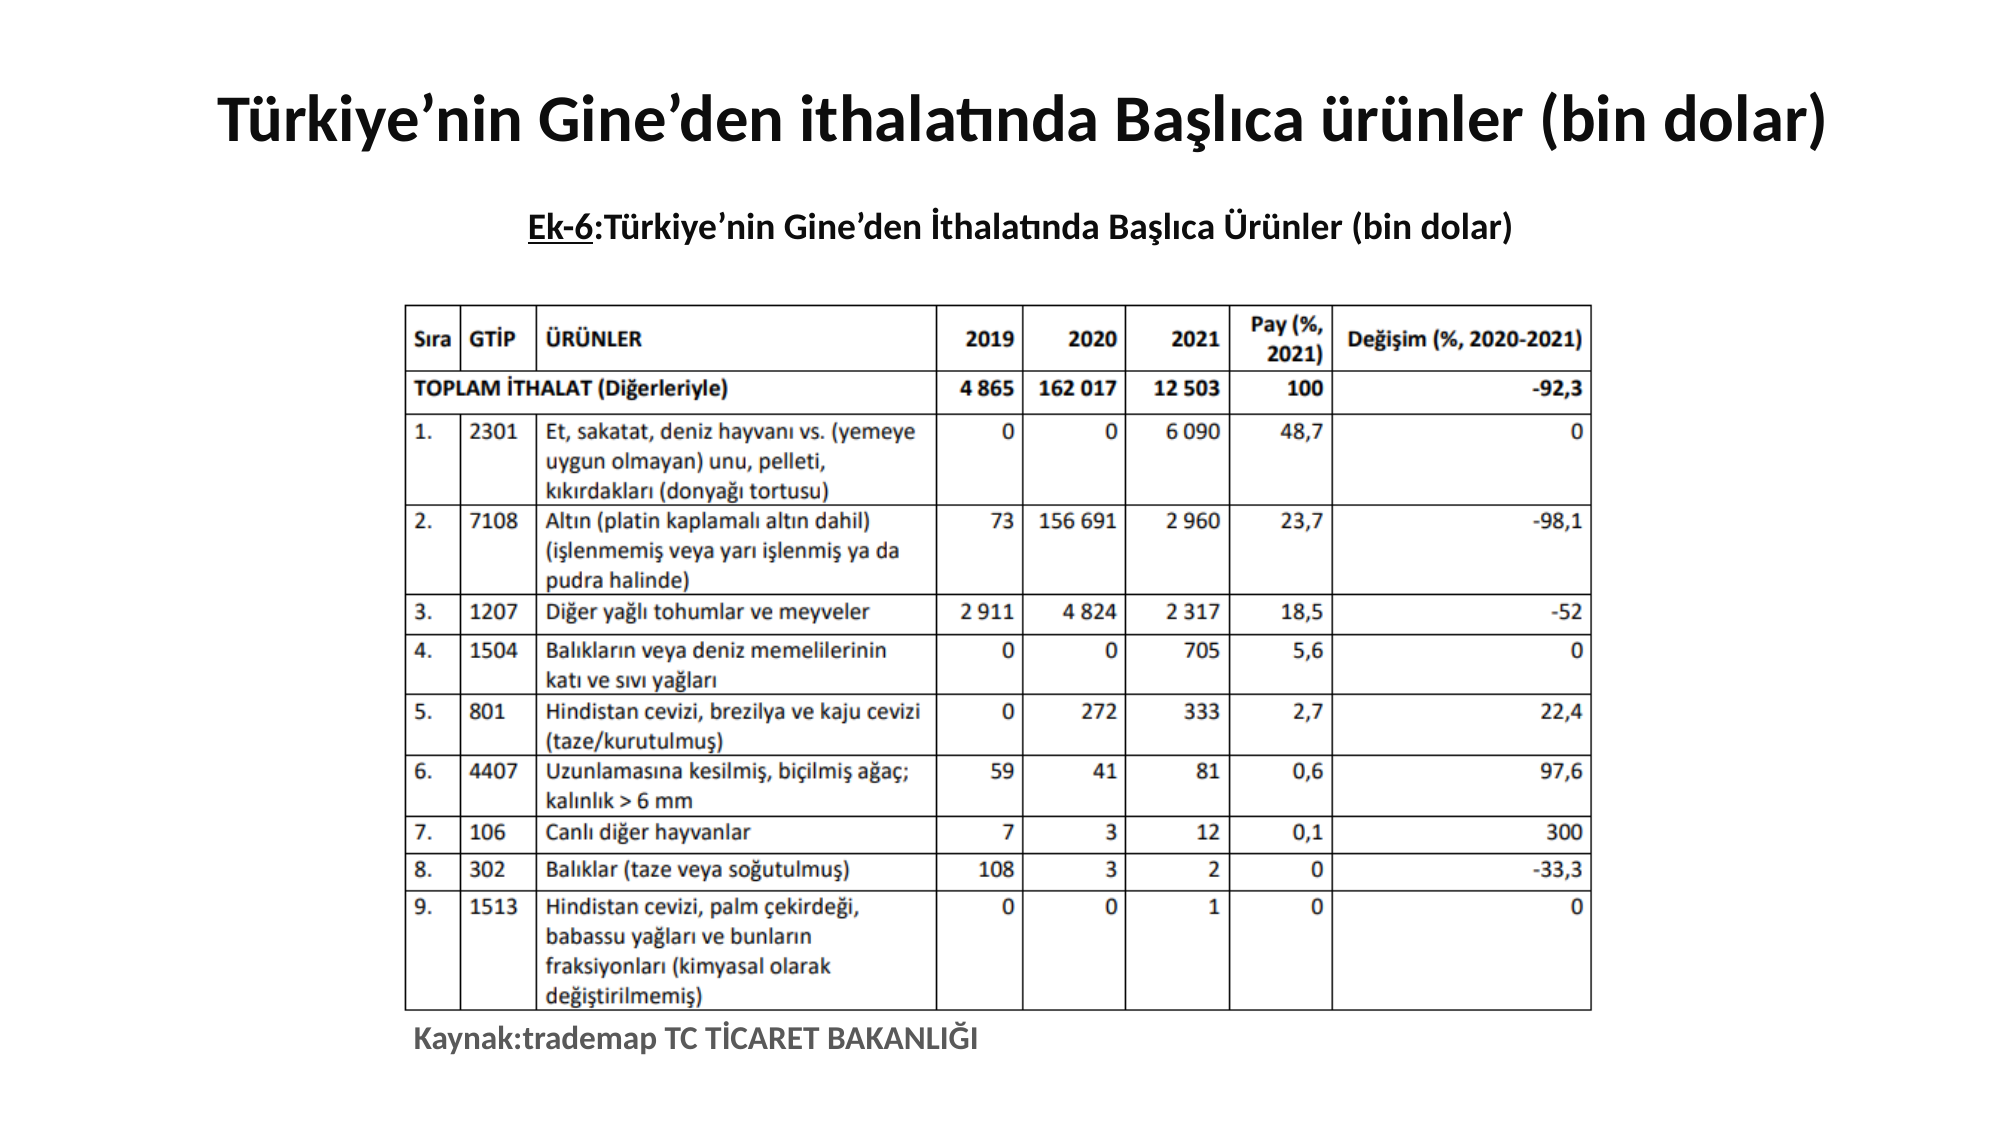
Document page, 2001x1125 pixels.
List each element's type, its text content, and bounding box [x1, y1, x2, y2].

text_box Türkiye’nin Gine’den ithalatında Başlıca ürünler (bin dolar) [202, 43, 1928, 188]
title Ek-6:Türkiye’nin Gine’den İthalatında Başlıca Ürünler (bin dolar) [203, 188, 1840, 268]
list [399, 299, 1601, 1014]
text_box Kaynak:trademap TC TİCARET BAKANLIĞI [398, 1044, 1031, 1068]
